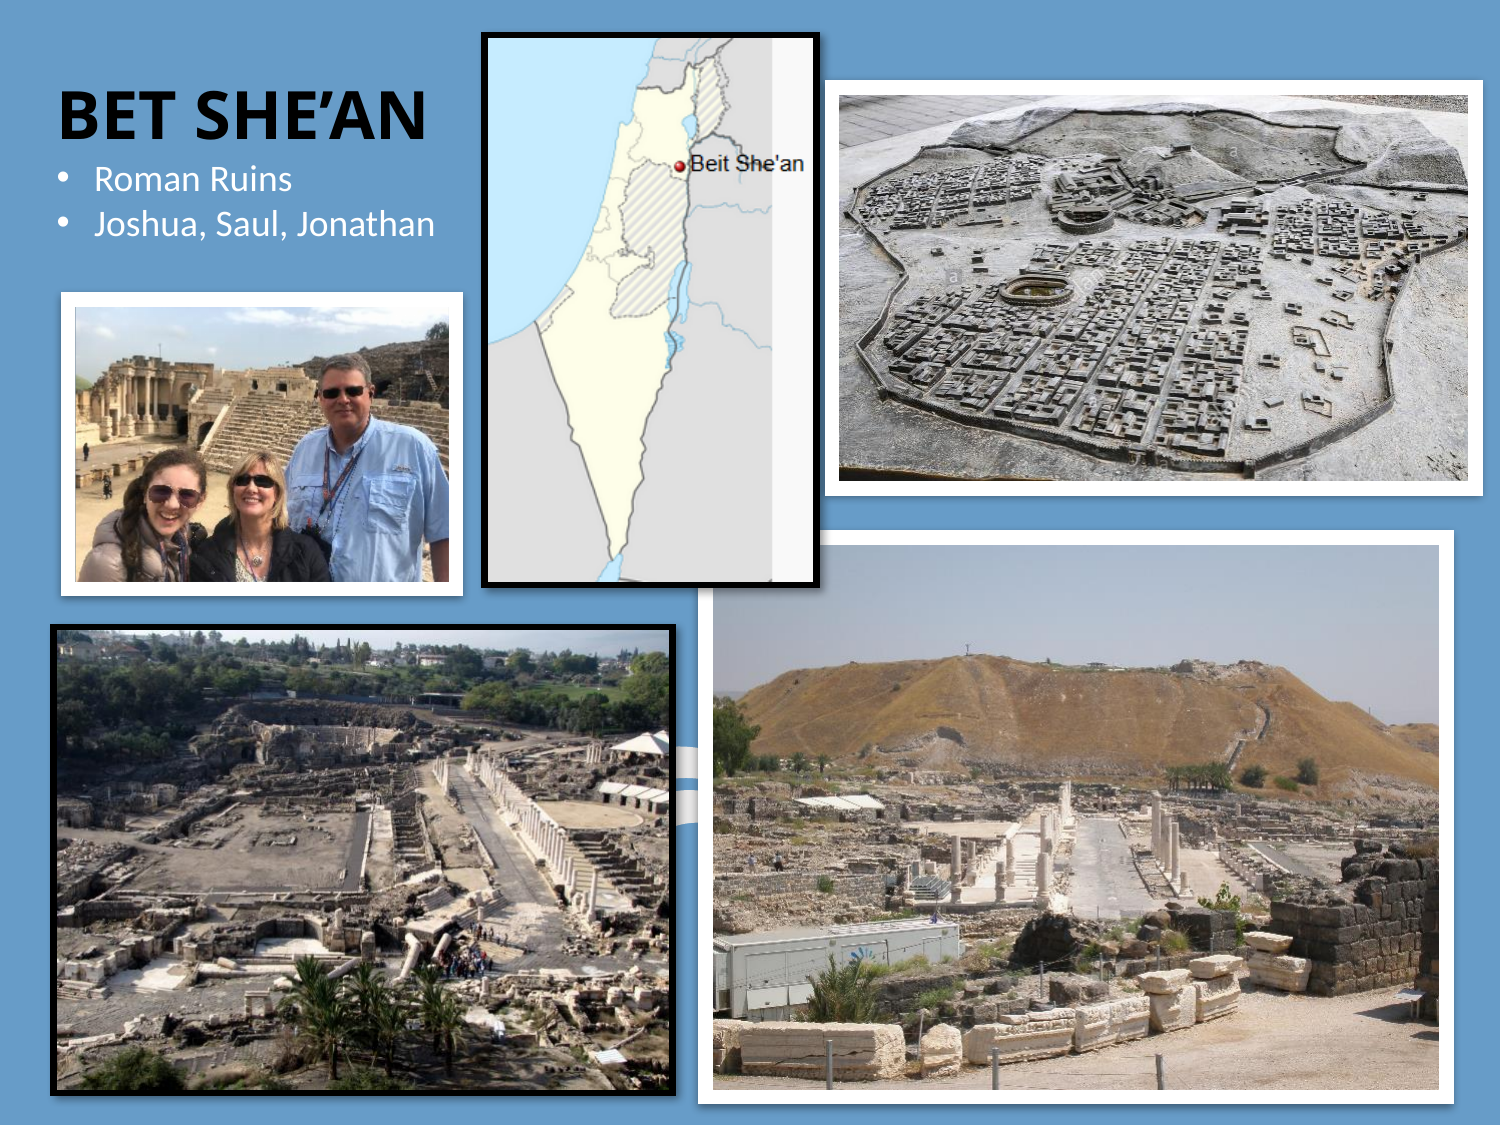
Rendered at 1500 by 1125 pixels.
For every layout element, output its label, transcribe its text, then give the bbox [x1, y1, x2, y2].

picture [839, 94, 1469, 481]
list Roman Ruins Joshua, Saul, Jonathan [56, 155, 480, 287]
title Bet She’An [56, 71, 480, 155]
picture [56, 630, 670, 1090]
title Bet She’An [830, 71, 957, 77]
picture [75, 306, 449, 582]
picture [487, 38, 1440, 1090]
